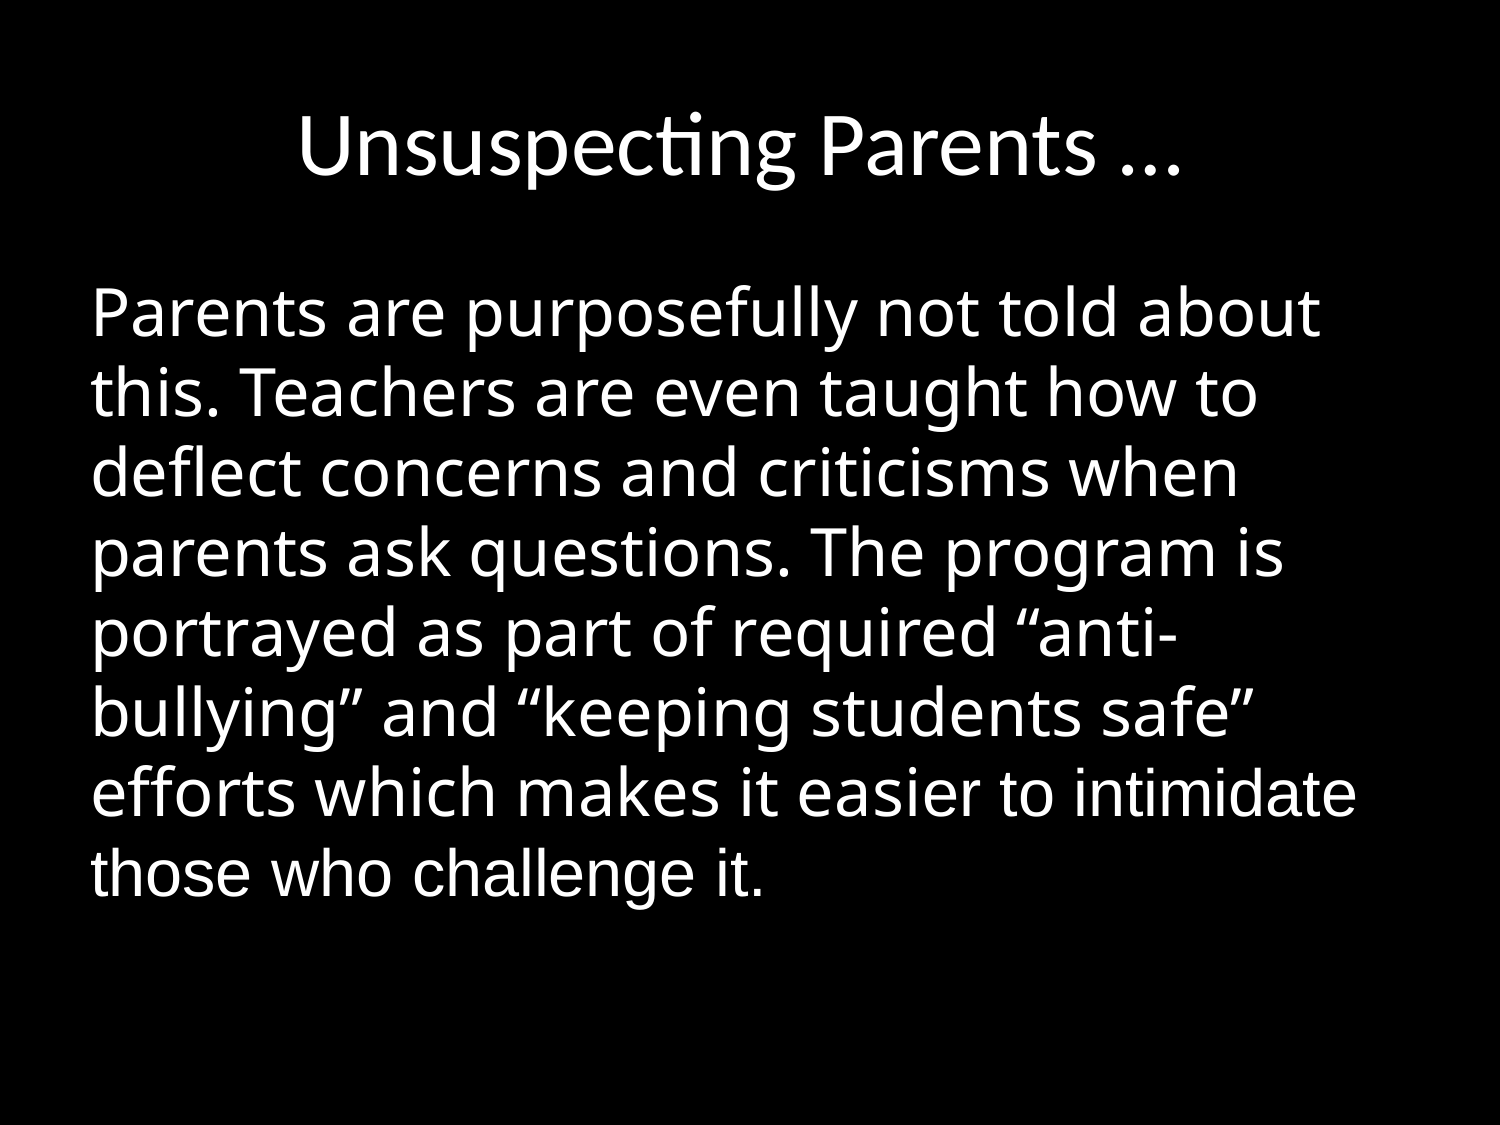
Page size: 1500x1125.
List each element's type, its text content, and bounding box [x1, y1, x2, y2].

title Unsuspecting Parents … [75, 45, 1425, 233]
list Parents are purposefully not told about this. Teachers are even taught how to deflect concerns and criticisms when parents ask questions. The program is portrayed as part of required “anti-bullying” and “keeping students safe” efforts which makes it easier to intimidate those who challenge it. [75, 262, 1425, 1005]
